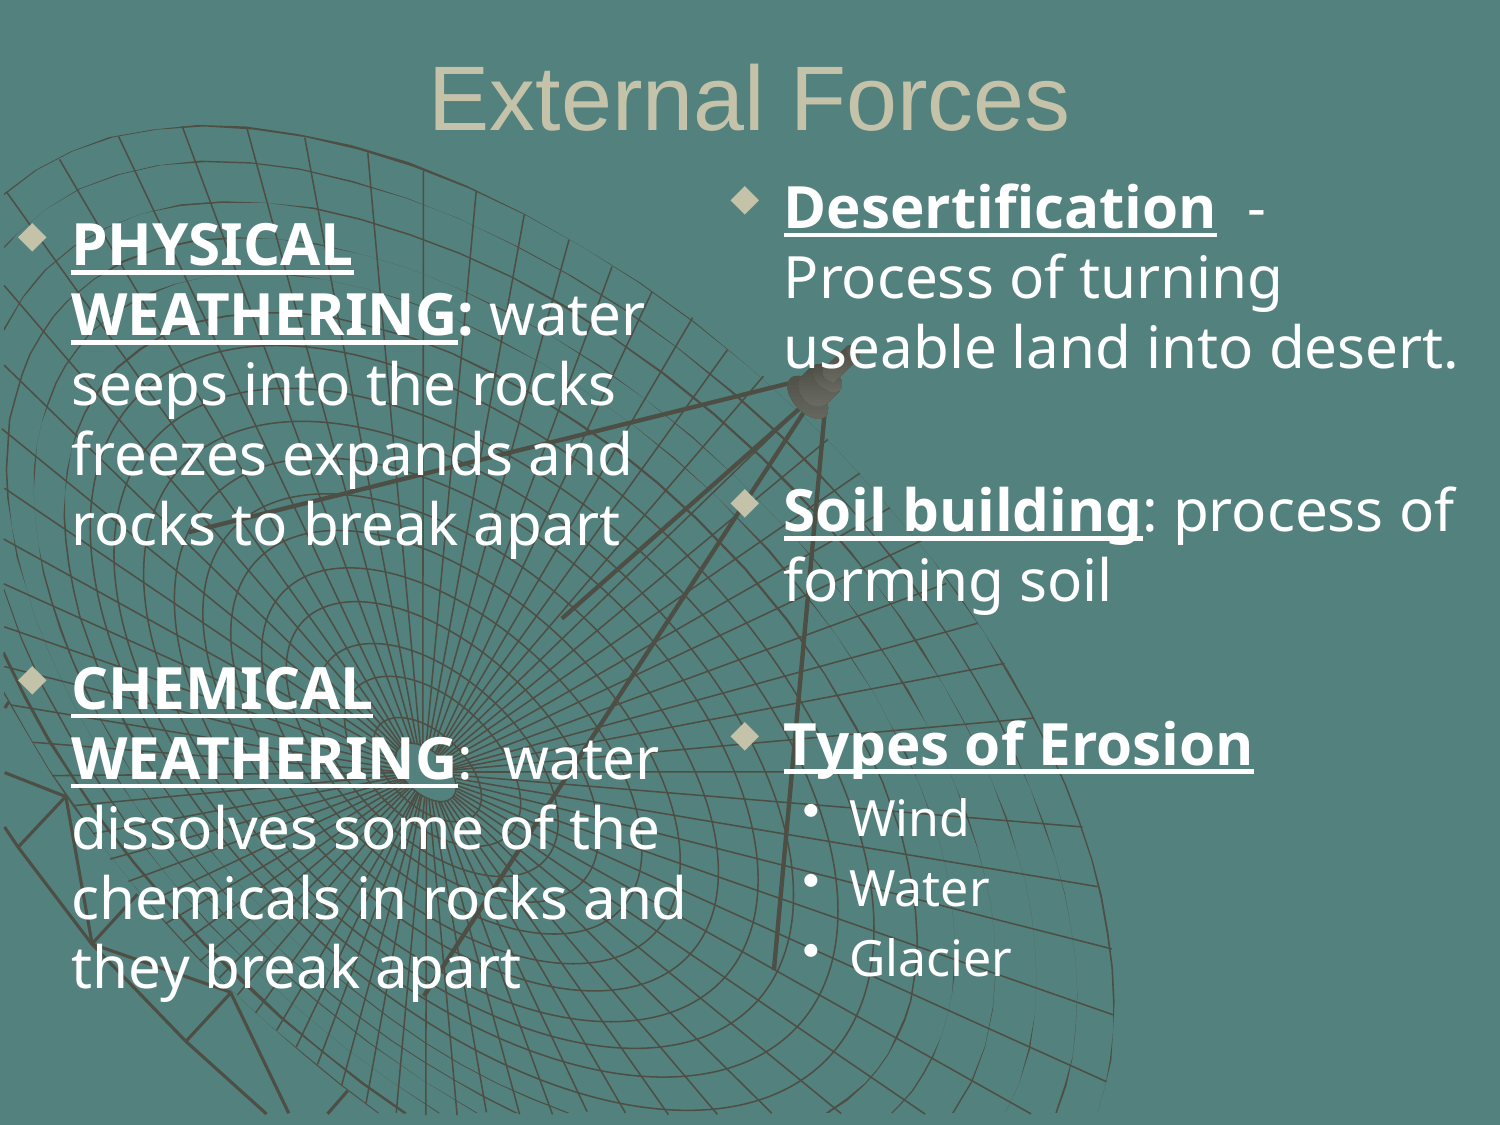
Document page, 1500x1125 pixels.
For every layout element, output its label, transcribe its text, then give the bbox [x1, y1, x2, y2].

list PHYSICAL WEATHERING: water seeps into the rocks freezes expands and rocks to break apart CHEMICAL WEATHERING: water dissolves some of the chemicals in rocks and they break apart [0, 199, 763, 1125]
list Desertification - Process of turning useable land into desert. Soil building: process of forming soil Types of Erosion Wind Water Glacier [712, 162, 1500, 1101]
title External Forces [74, 0, 1426, 188]
